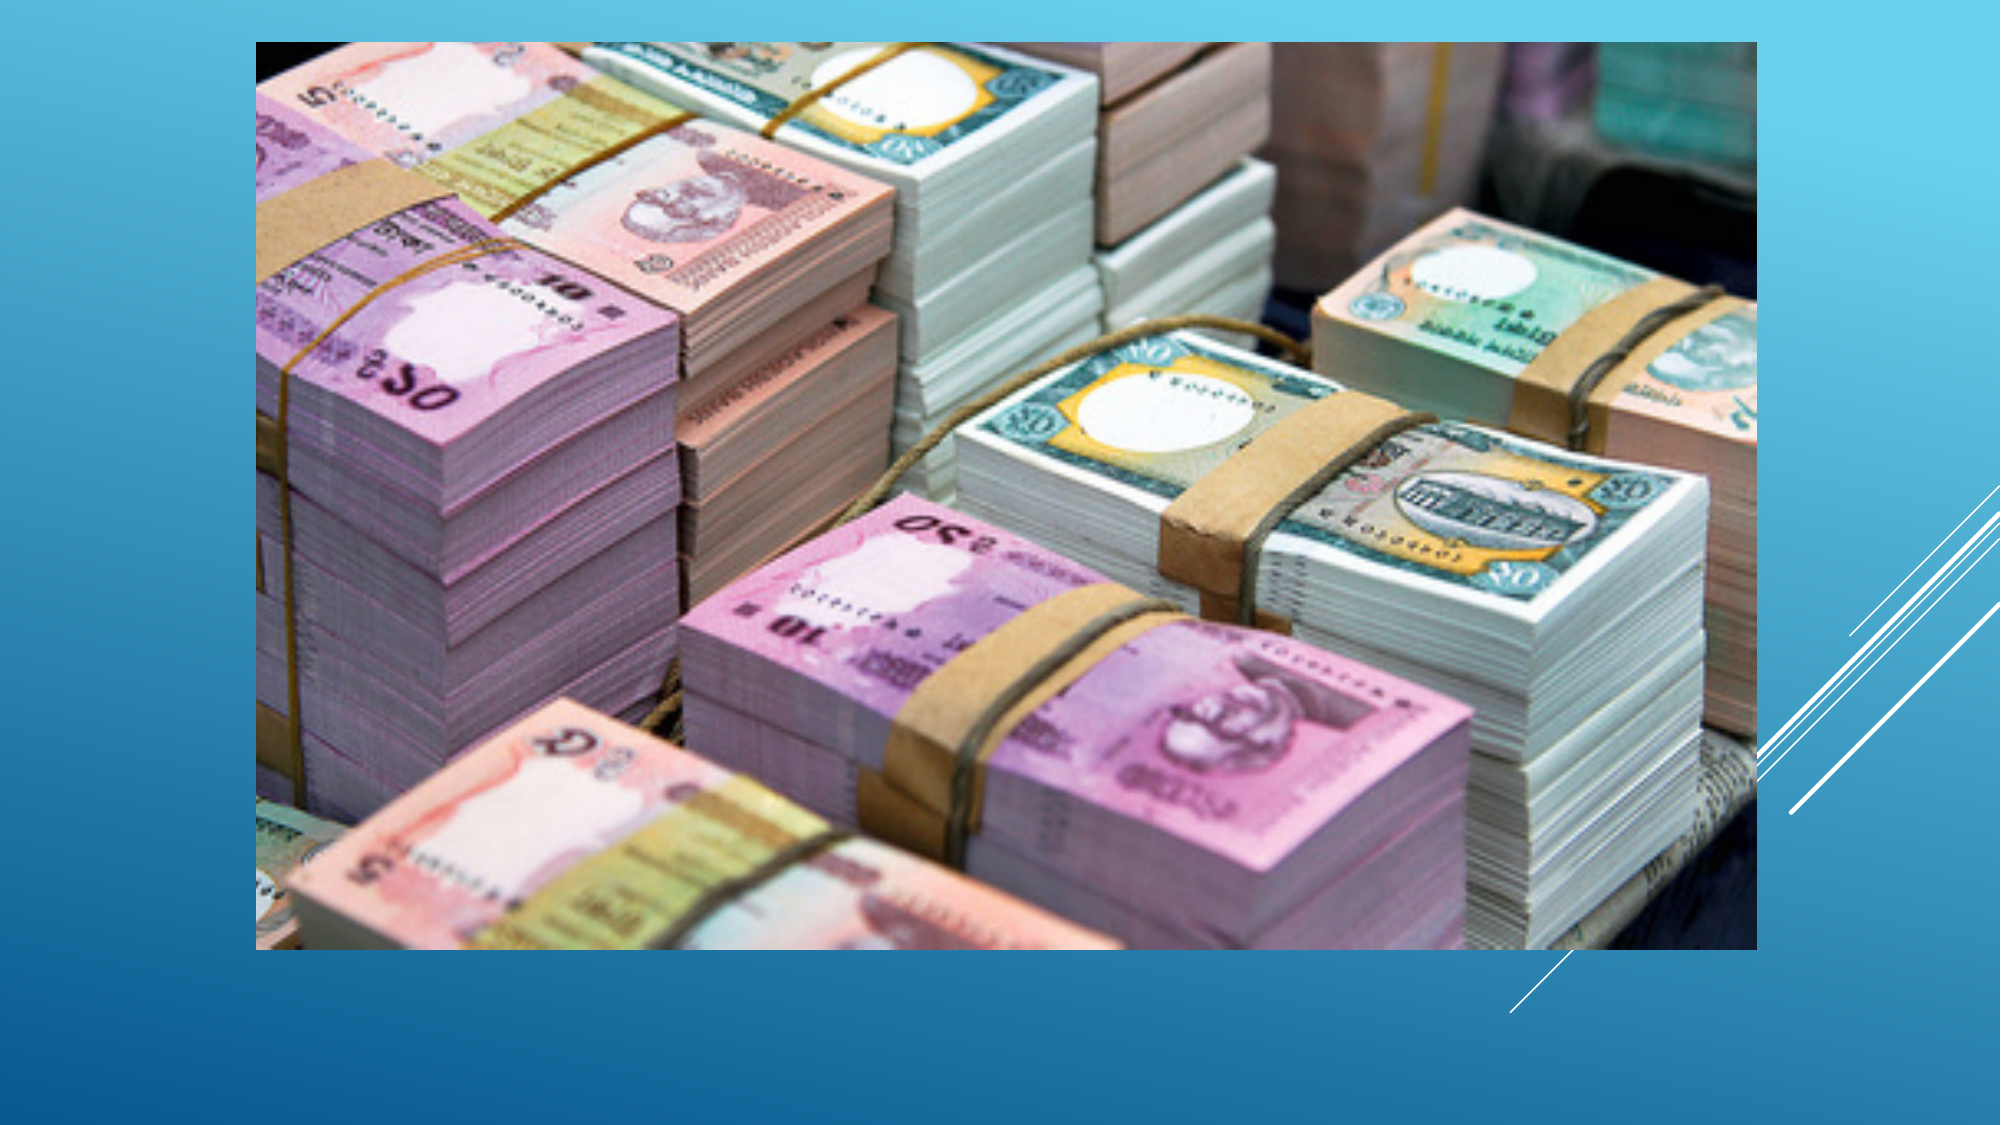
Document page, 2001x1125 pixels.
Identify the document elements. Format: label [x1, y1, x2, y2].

picture [255, 42, 1757, 951]
